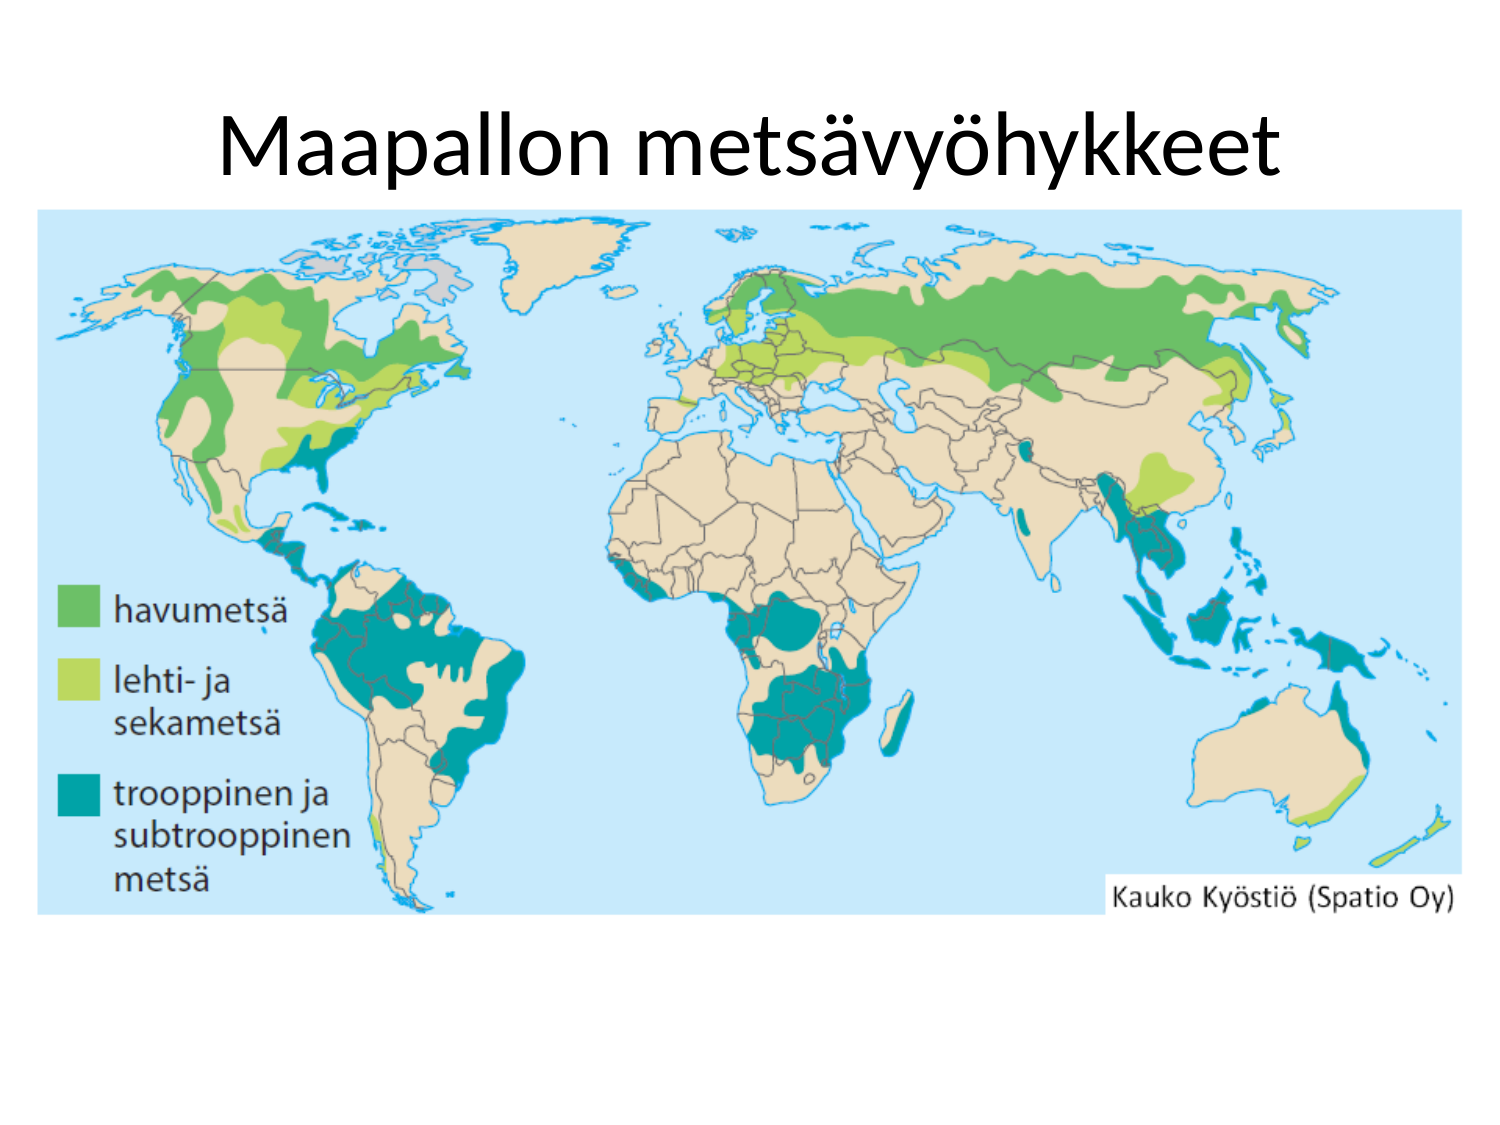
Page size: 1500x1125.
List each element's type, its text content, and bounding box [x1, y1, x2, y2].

title Maapallon metsävyöhykkeet [75, 45, 1425, 197]
picture [30, 198, 1470, 926]
